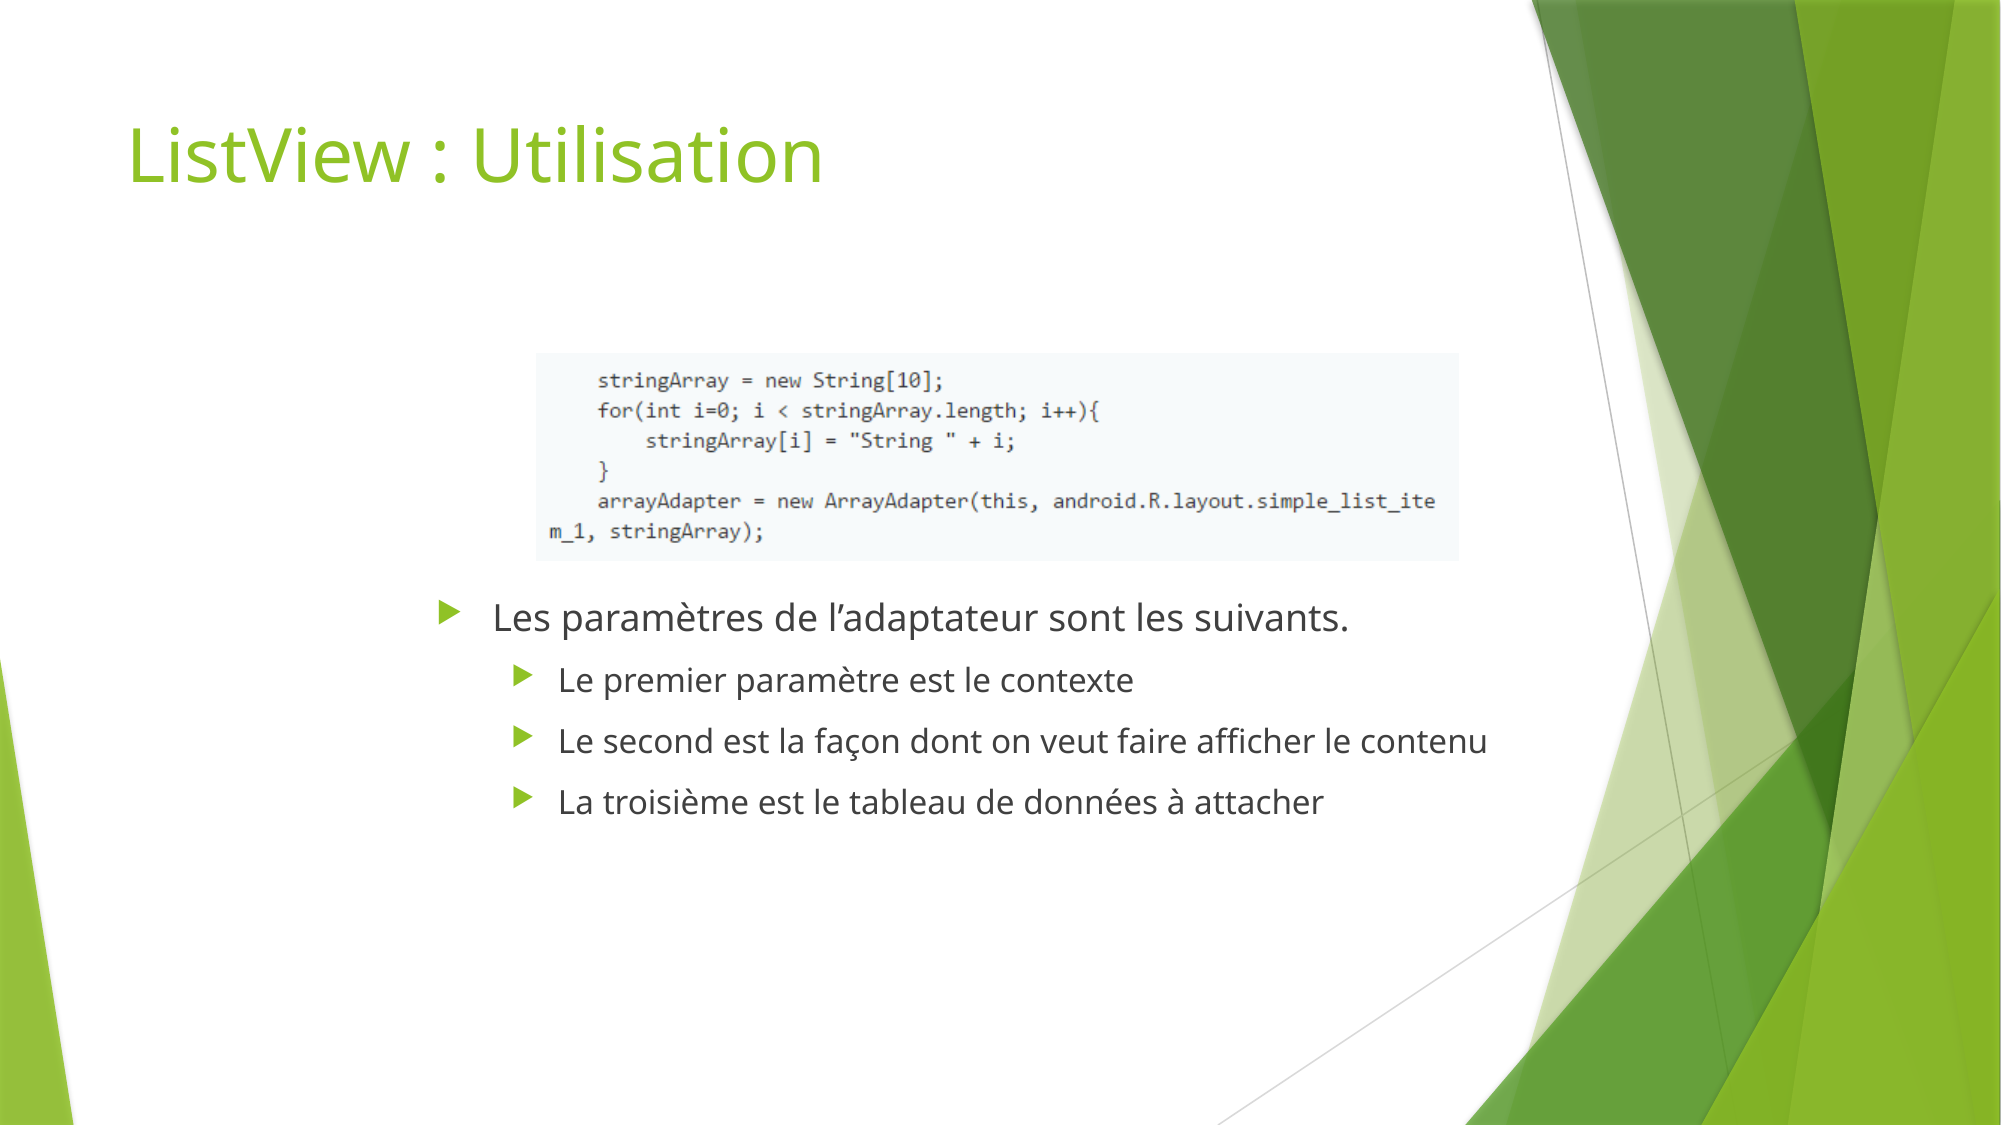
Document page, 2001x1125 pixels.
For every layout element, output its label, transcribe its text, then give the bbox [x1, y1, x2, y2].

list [536, 353, 1459, 561]
list Les paramètres de l’adaptateur sont les suivants. Le premier paramètre est le contexte Le second est la façon dont on veut faire afficher le contenu La troisième est le tableau de données à attacher [421, 586, 1615, 953]
title ListView : Utilisation [111, 99, 1522, 317]
